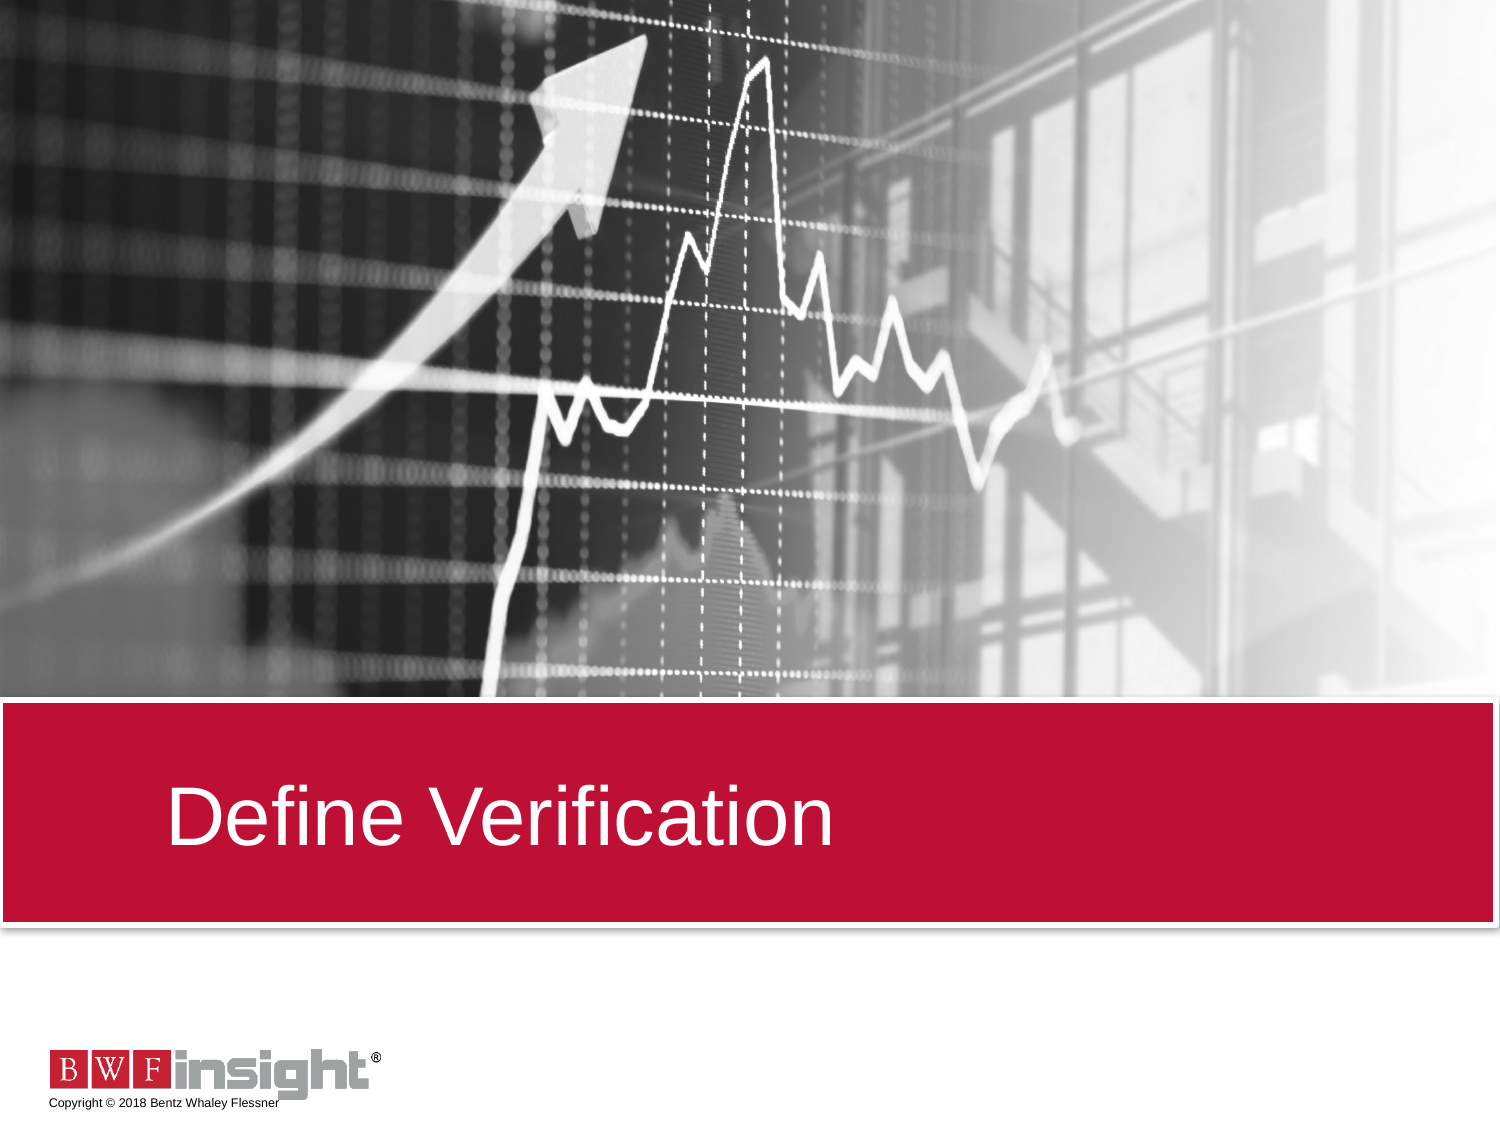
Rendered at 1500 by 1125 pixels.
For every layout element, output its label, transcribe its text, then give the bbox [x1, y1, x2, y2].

title Define Verification [0, 697, 1499, 928]
picture [50, 1049, 381, 1100]
picture [0, 0, 1496, 697]
